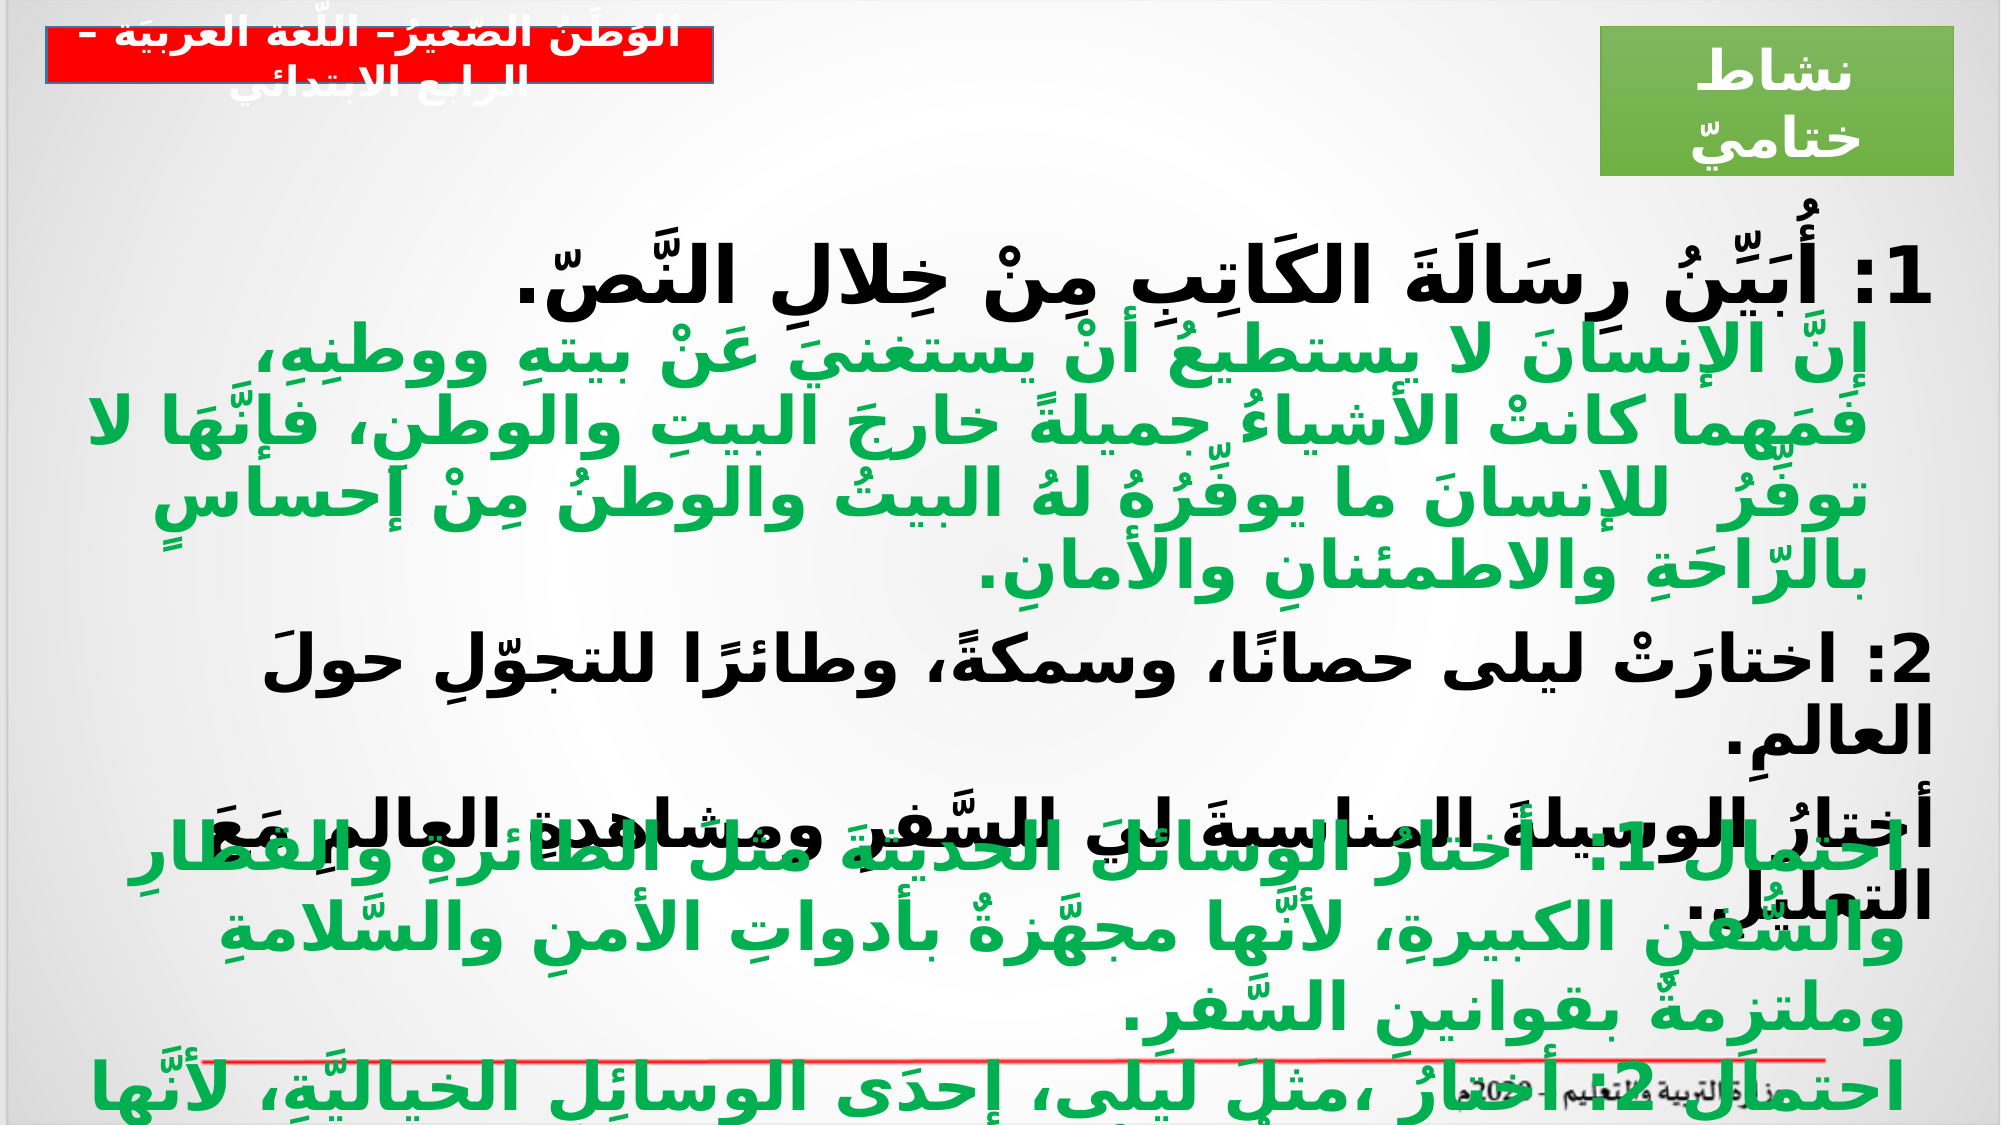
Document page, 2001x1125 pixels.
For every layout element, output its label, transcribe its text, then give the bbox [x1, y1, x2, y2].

text_box الوَطَنُ الصّغيرُ– اللّغة العربيَة – الرابع الابتدائي [45, 26, 714, 84]
text_box إنَّ الإنسانَ لا يستطيعُ أنْ يستغنيَ عَنْ بيتهِ ووطنِهِ، فَمَهما كانتْ الأشياءُ جميلةً خارجَ البيتِ والوطنِ، فإنَّهَا لا توفِّرُ للإنسانَ ما يوفِّرُهُ لهُ البيتُ والوطنُ مِنْ إحساسٍ بالرّاحَةِ والاطمئنانِ والأمانِ. [48, 307, 1887, 611]
list 1: أُبَيِّنُ رِسَالَةَ الكَاتِبِ مِنْ خِلالِ النَّصّ. 2: اختارَتْ ليلى حصانًا، وسمكةً، وطائرًا للتجوّلِ حولَ العالمِ. أختارُ الوسيلةَ المناسبةَ لي للسَّفرِ ومشاهدةِ العالمِ مَعَ التعليلِ. [48, 54, 1952, 1054]
text_box احتمال 1: أختارُ الوسائلَ الحديثةَ مثلَ الطائرةِ والقطارِ والسُّفنِ الكبيرةِ، لأنَّها مجهَّزةٌ بأدواتِ الأمنِ والسَّلامةِ وملتزِمةٌ بقوانينِ السَّفرِ. احتمال 2: أختارُ ،مثلَ ليلى، إحدَى الوسائِلِ الخياليَّةِ، لأنَّها ممتِعةٌ ومثيرةٌ وتجعلُنِي أعيشُ مُغامرَةً. [12, 796, 1923, 1125]
text_box نشاط ختاميّ [1600, 26, 1954, 176]
picture [0, 0, 2001, 1125]
